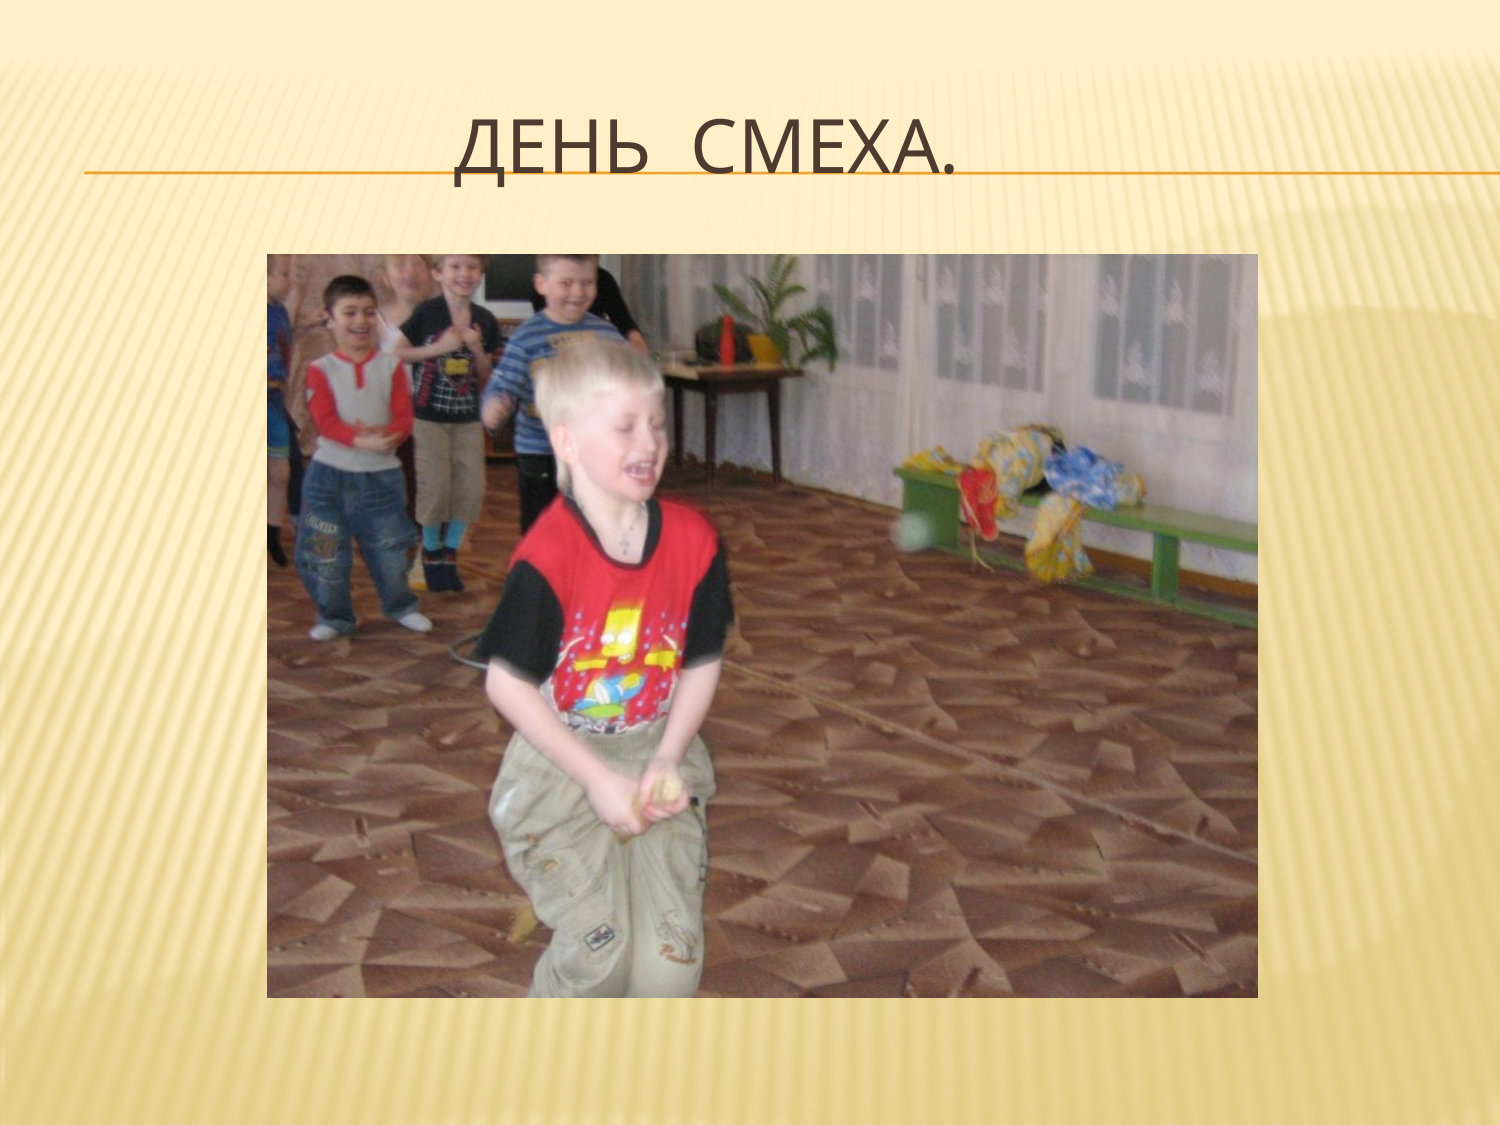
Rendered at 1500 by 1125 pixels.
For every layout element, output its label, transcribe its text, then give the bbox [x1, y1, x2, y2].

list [267, 254, 1258, 998]
title День смеха. [50, 75, 1475, 213]
